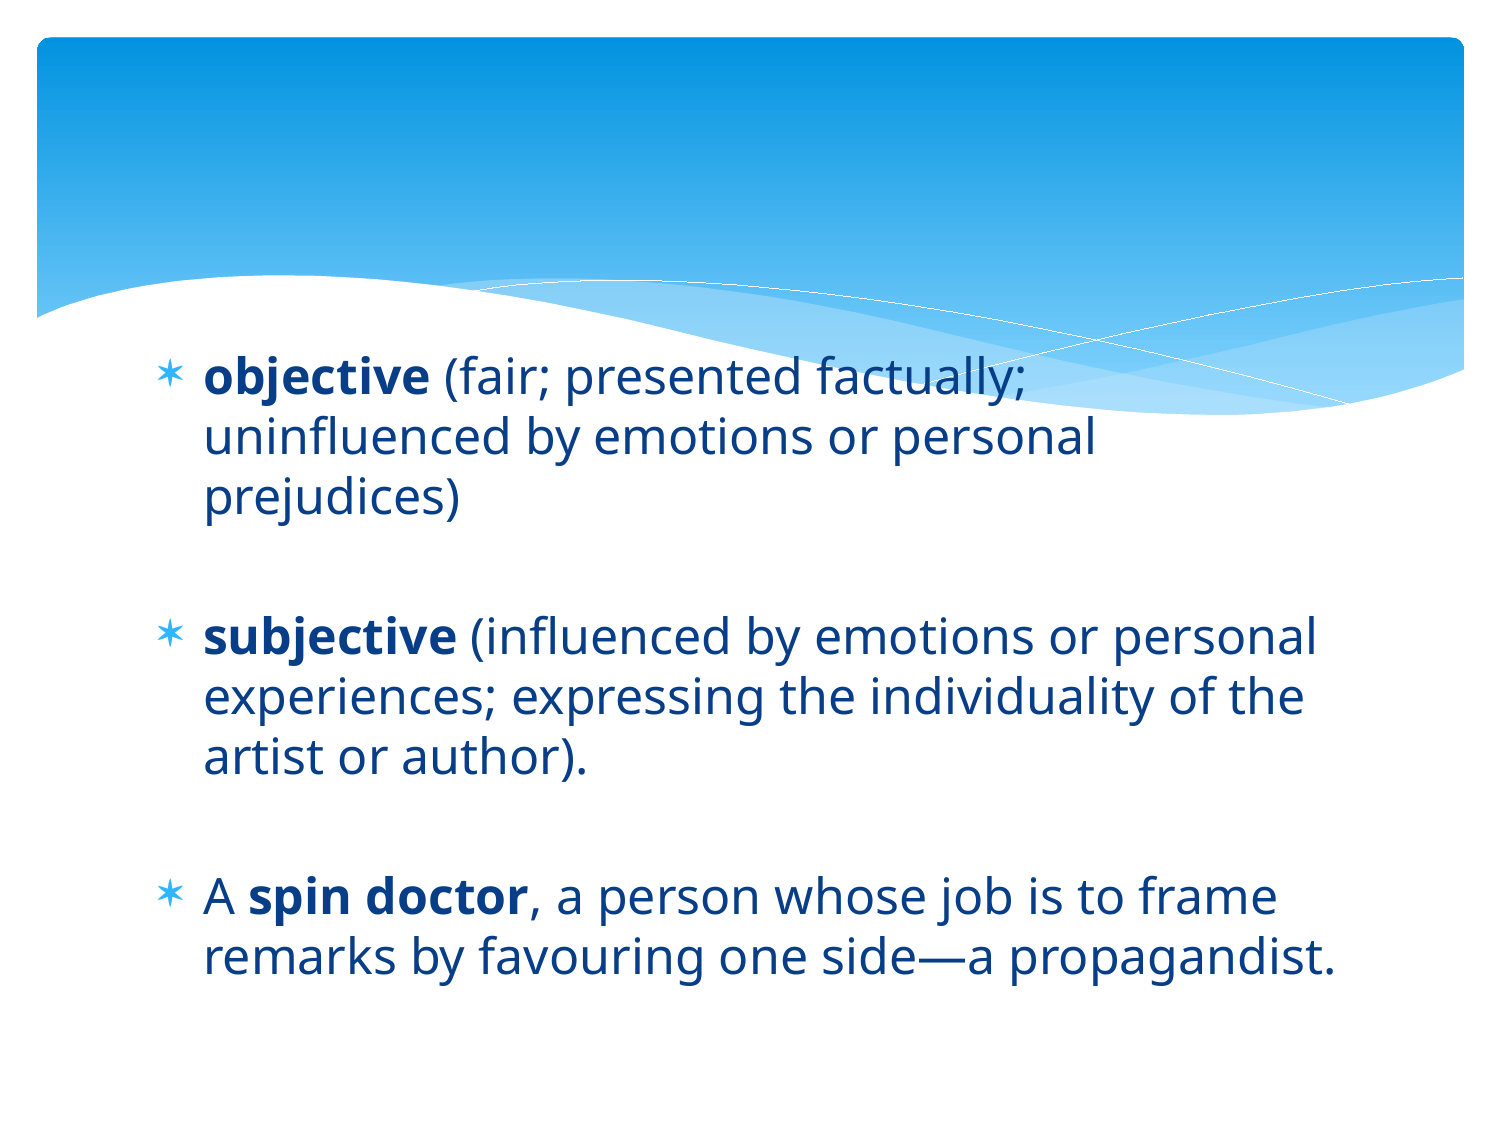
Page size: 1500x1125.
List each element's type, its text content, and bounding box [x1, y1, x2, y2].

list objective (fair; presented factually; uninfluenced by emotions or personal prejudices) subjective (influenced by emotions or personal experiences; expressing the individuality of the artist or author). A spin doctor, a person whose job is to frame remarks by favouring one side—a propagandist. [143, 126, 1359, 1005]
